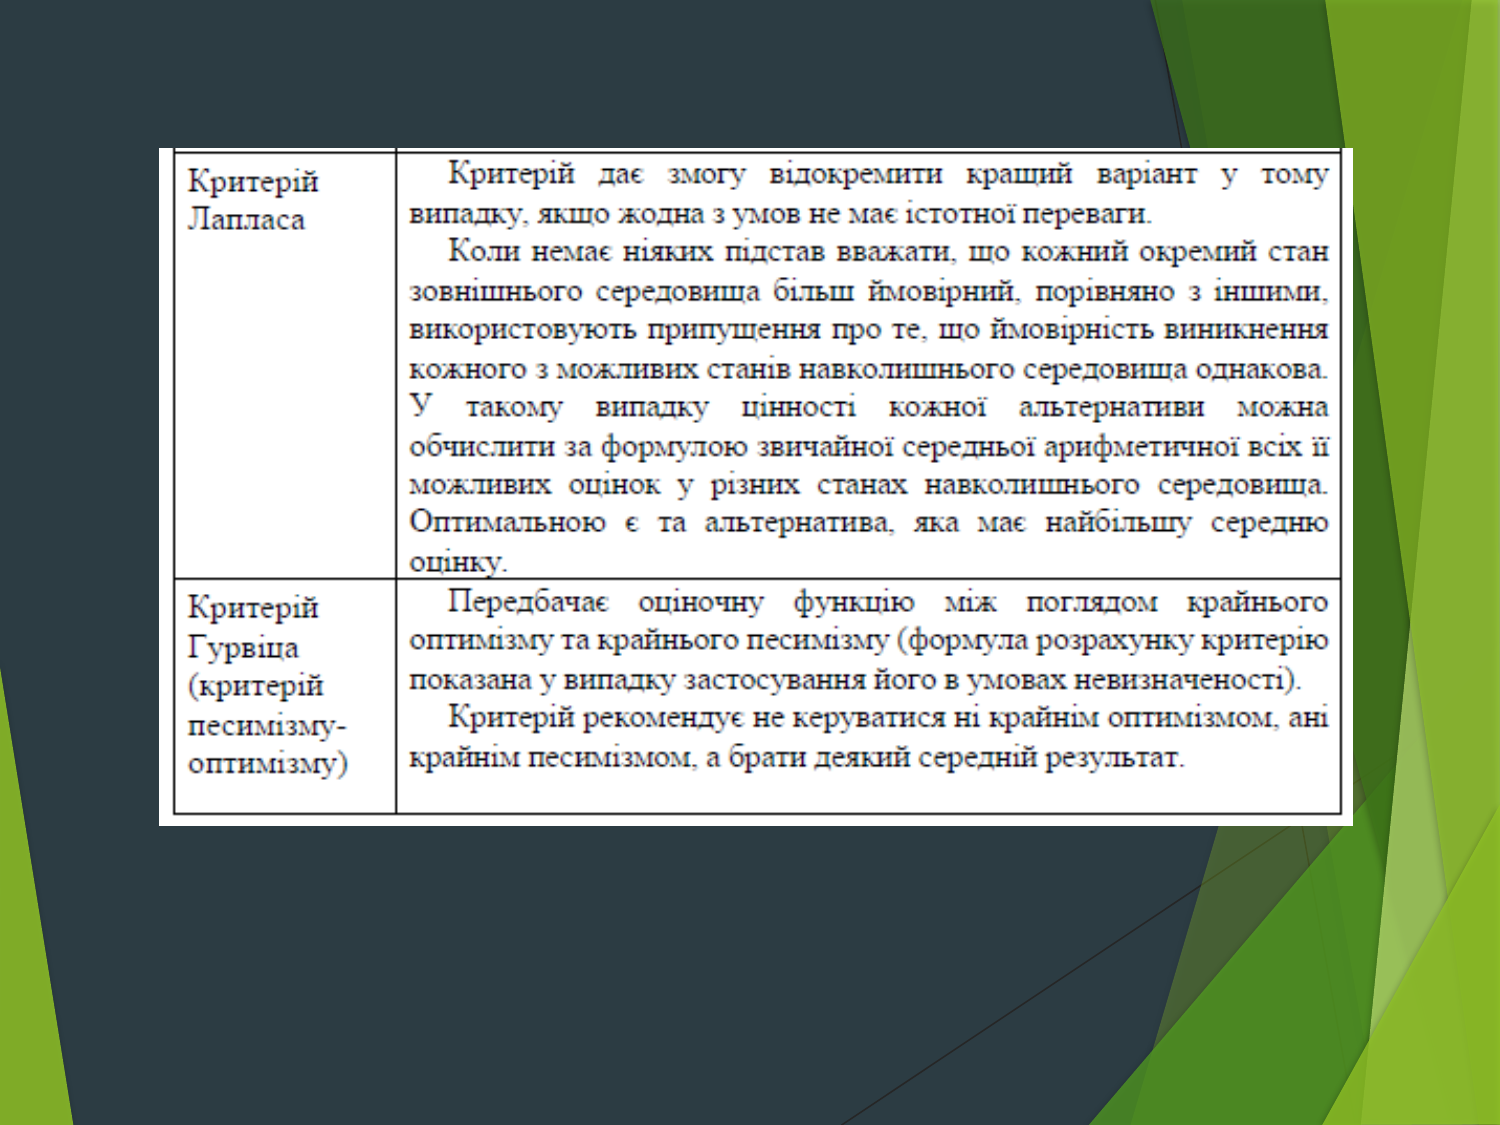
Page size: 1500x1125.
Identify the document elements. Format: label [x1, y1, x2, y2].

list [158, 148, 1353, 826]
